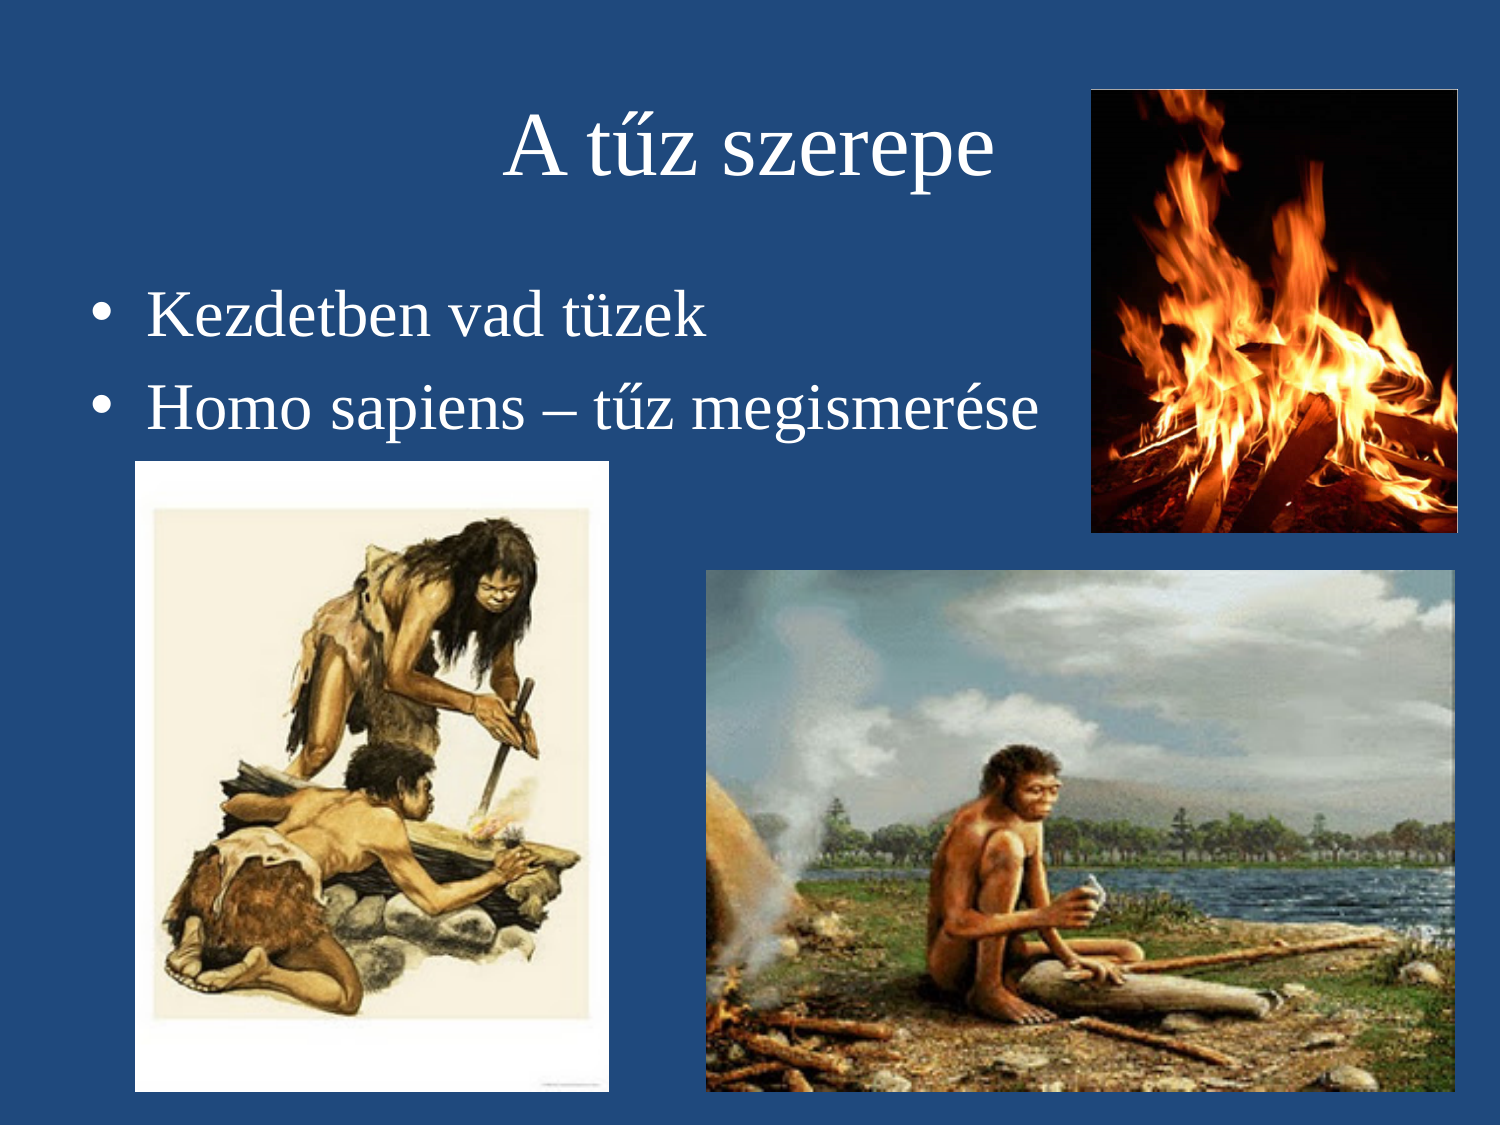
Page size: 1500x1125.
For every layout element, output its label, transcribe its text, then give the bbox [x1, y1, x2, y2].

title A tűz szerepe [75, 45, 1425, 233]
picture [1091, 89, 1458, 534]
picture [706, 570, 1455, 1092]
list Kezdetben vad tüzek Homo sapiens – tűz megismerése [75, 262, 1086, 468]
picture [135, 460, 609, 1092]
